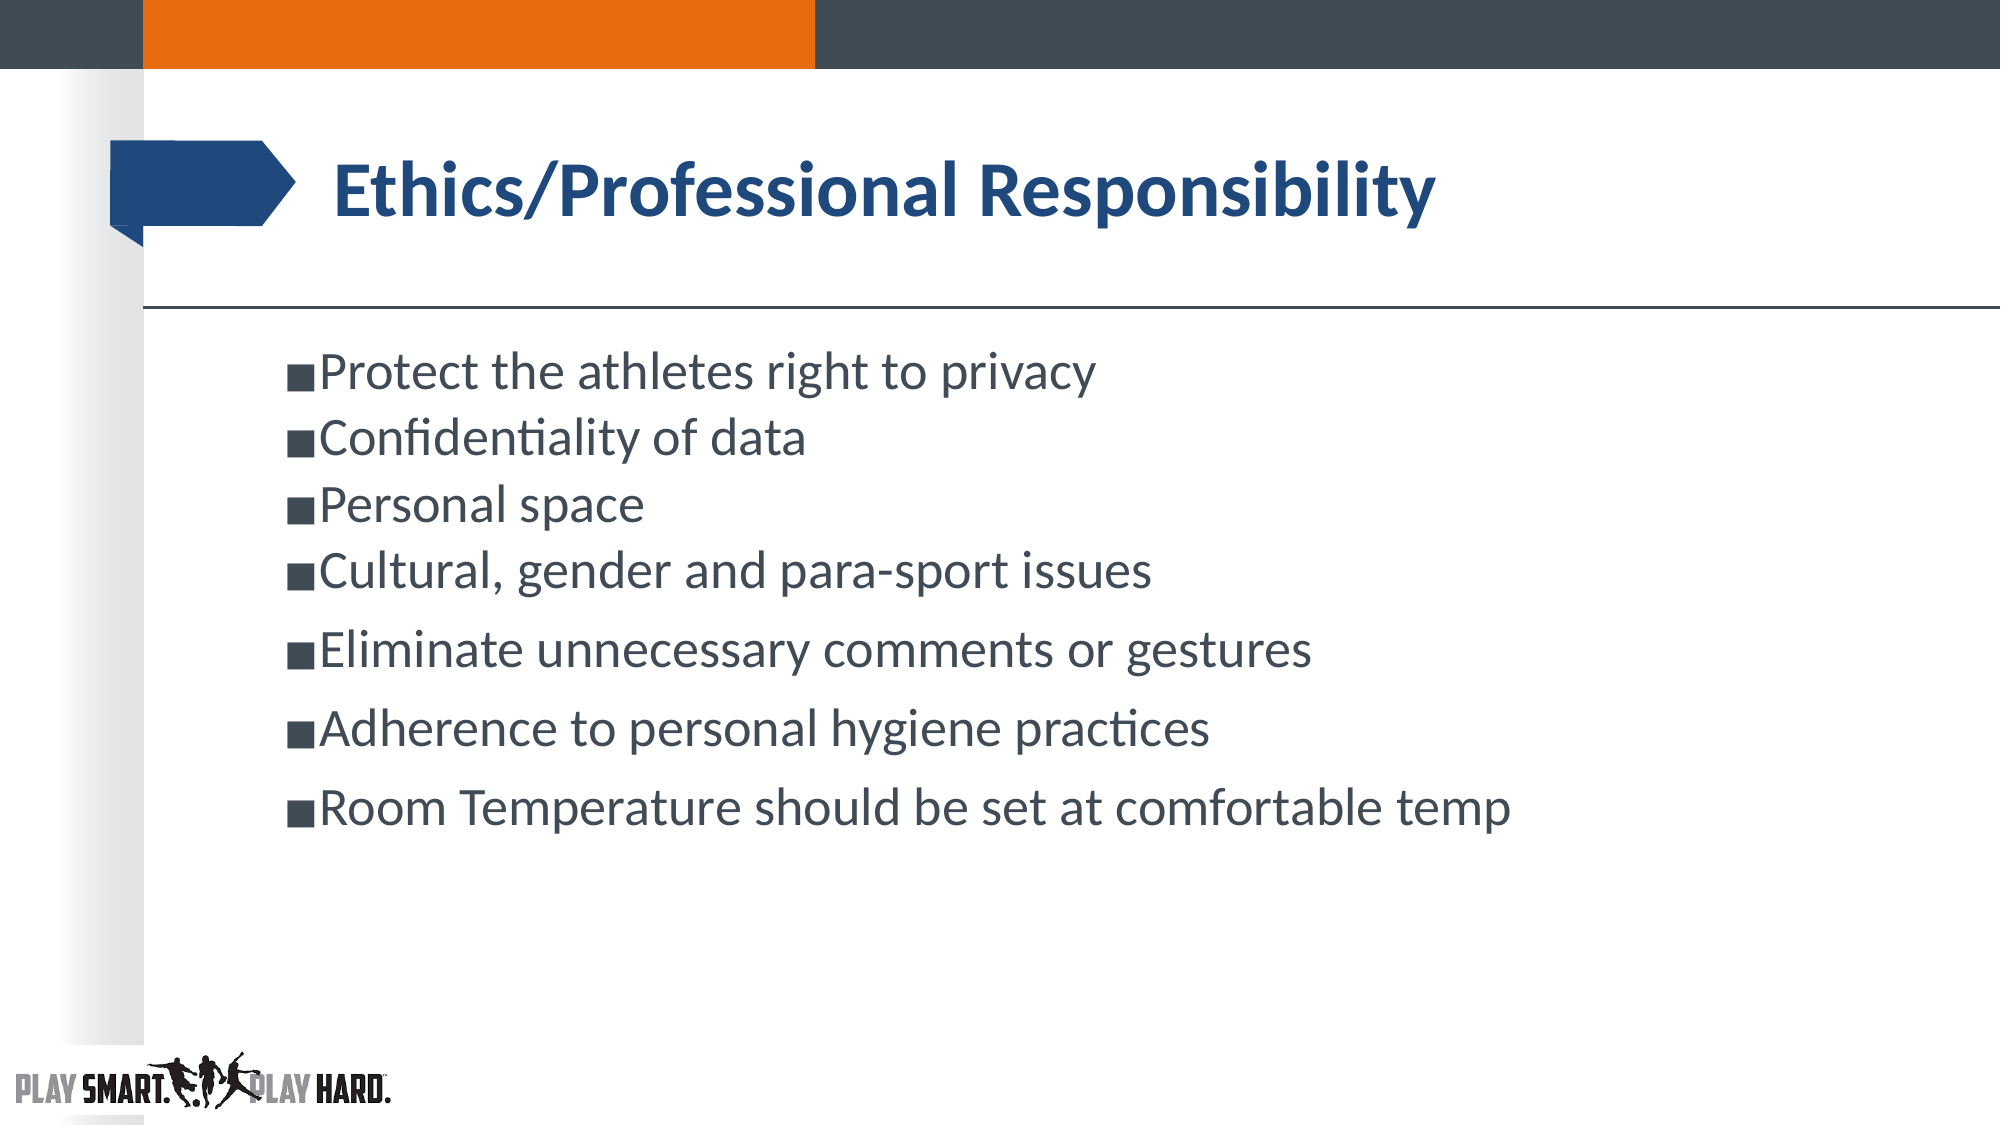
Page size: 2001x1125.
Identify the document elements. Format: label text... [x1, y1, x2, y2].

title Ethics/Professional Responsibility [318, 86, 1964, 284]
list Protect the athletes right to privacy Confidentiality of data Personal space Cultural, gender and para-sport issues Eliminate unnecessary comments or gestures Adherence to personal hygiene practices Room Temperature should be set at comfortable temp [240, 326, 1964, 1038]
picture [12, 1045, 393, 1115]
